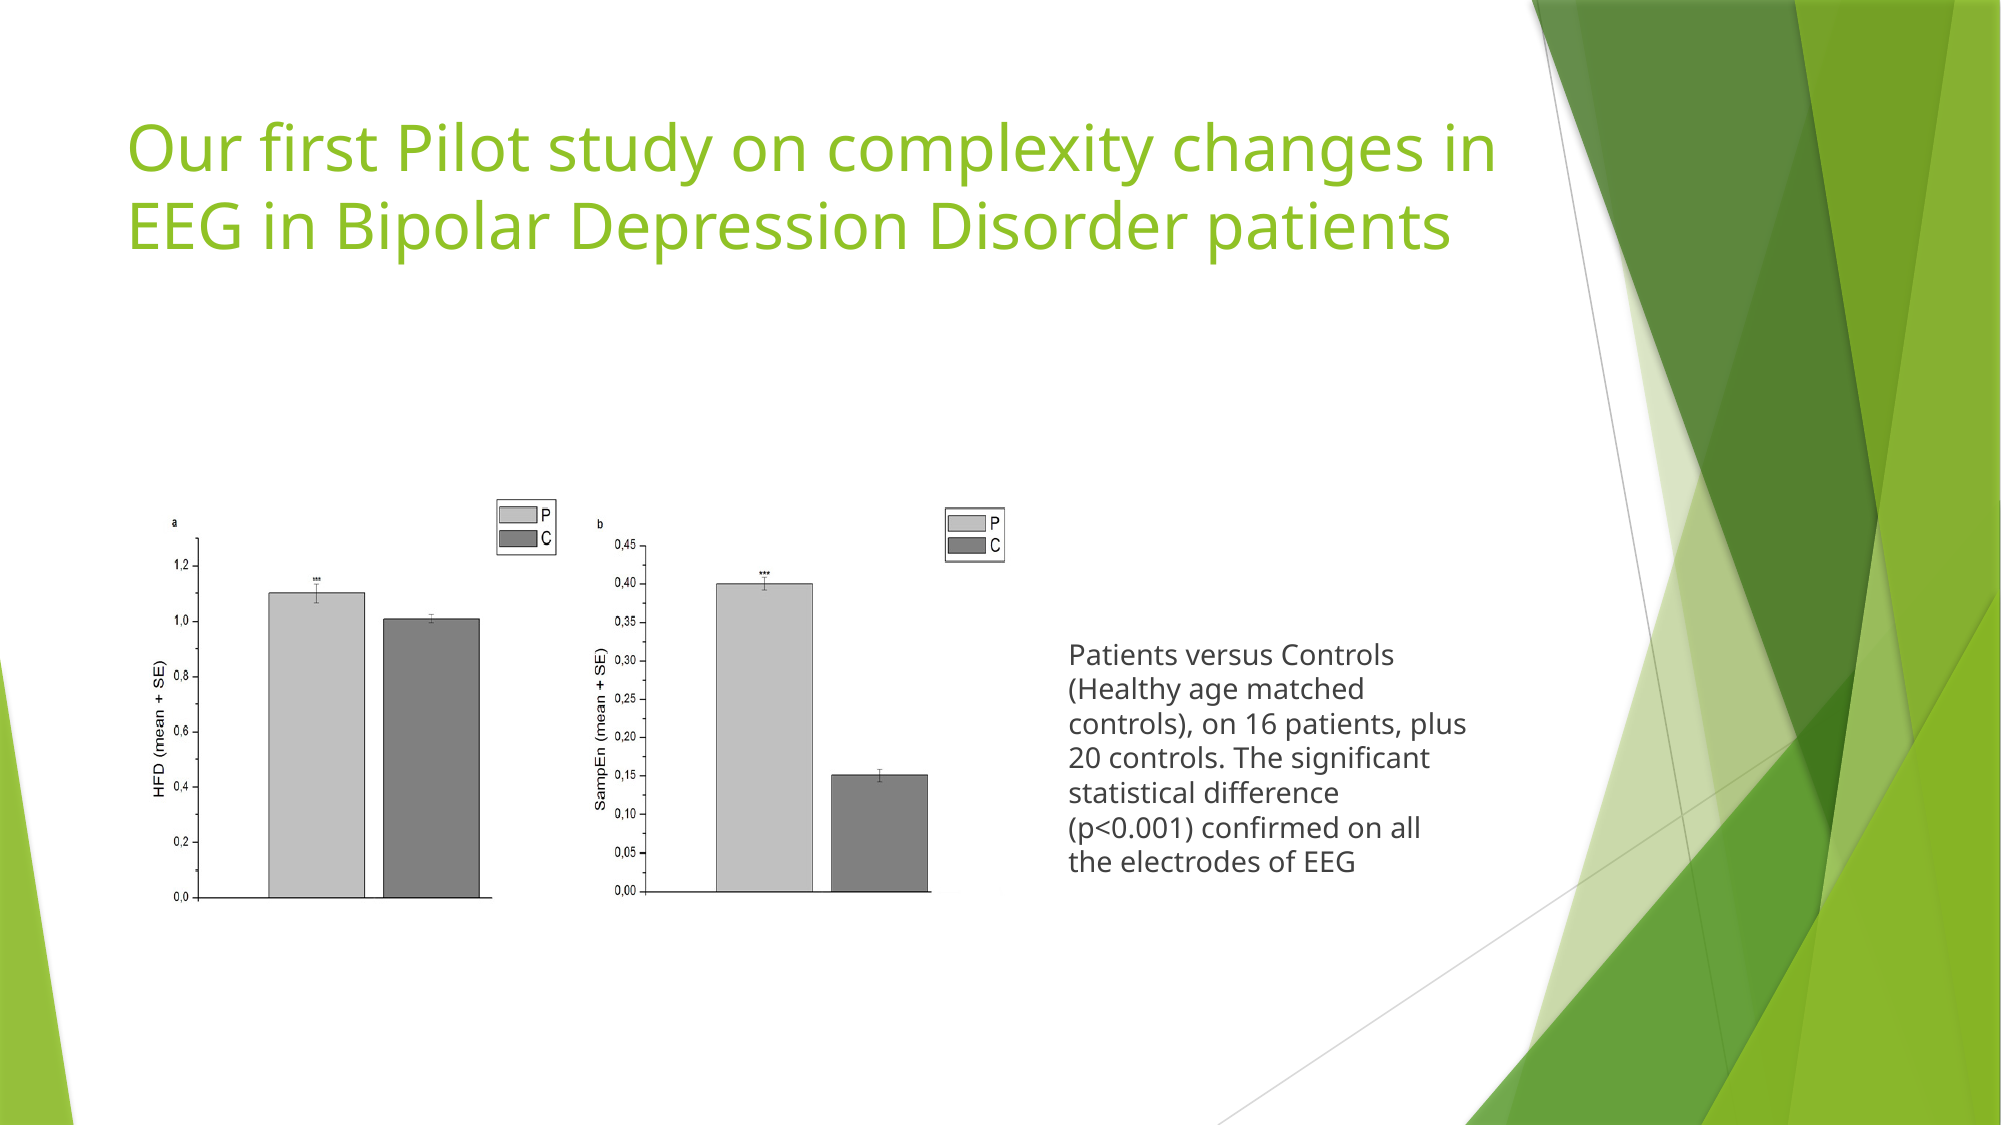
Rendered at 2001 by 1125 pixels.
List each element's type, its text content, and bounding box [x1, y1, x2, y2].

title Our first Pilot study on complexity changes in EEG in Bipolar Depression Disorder patients [111, 99, 1522, 317]
list Patients versus Controls (Healthy age matched controls), on 16 patients, plus 20 controls. The significant statistical difference (p<0.001) confirmed on all the electrodes of EEG [1053, 628, 1486, 896]
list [142, 490, 1013, 927]
